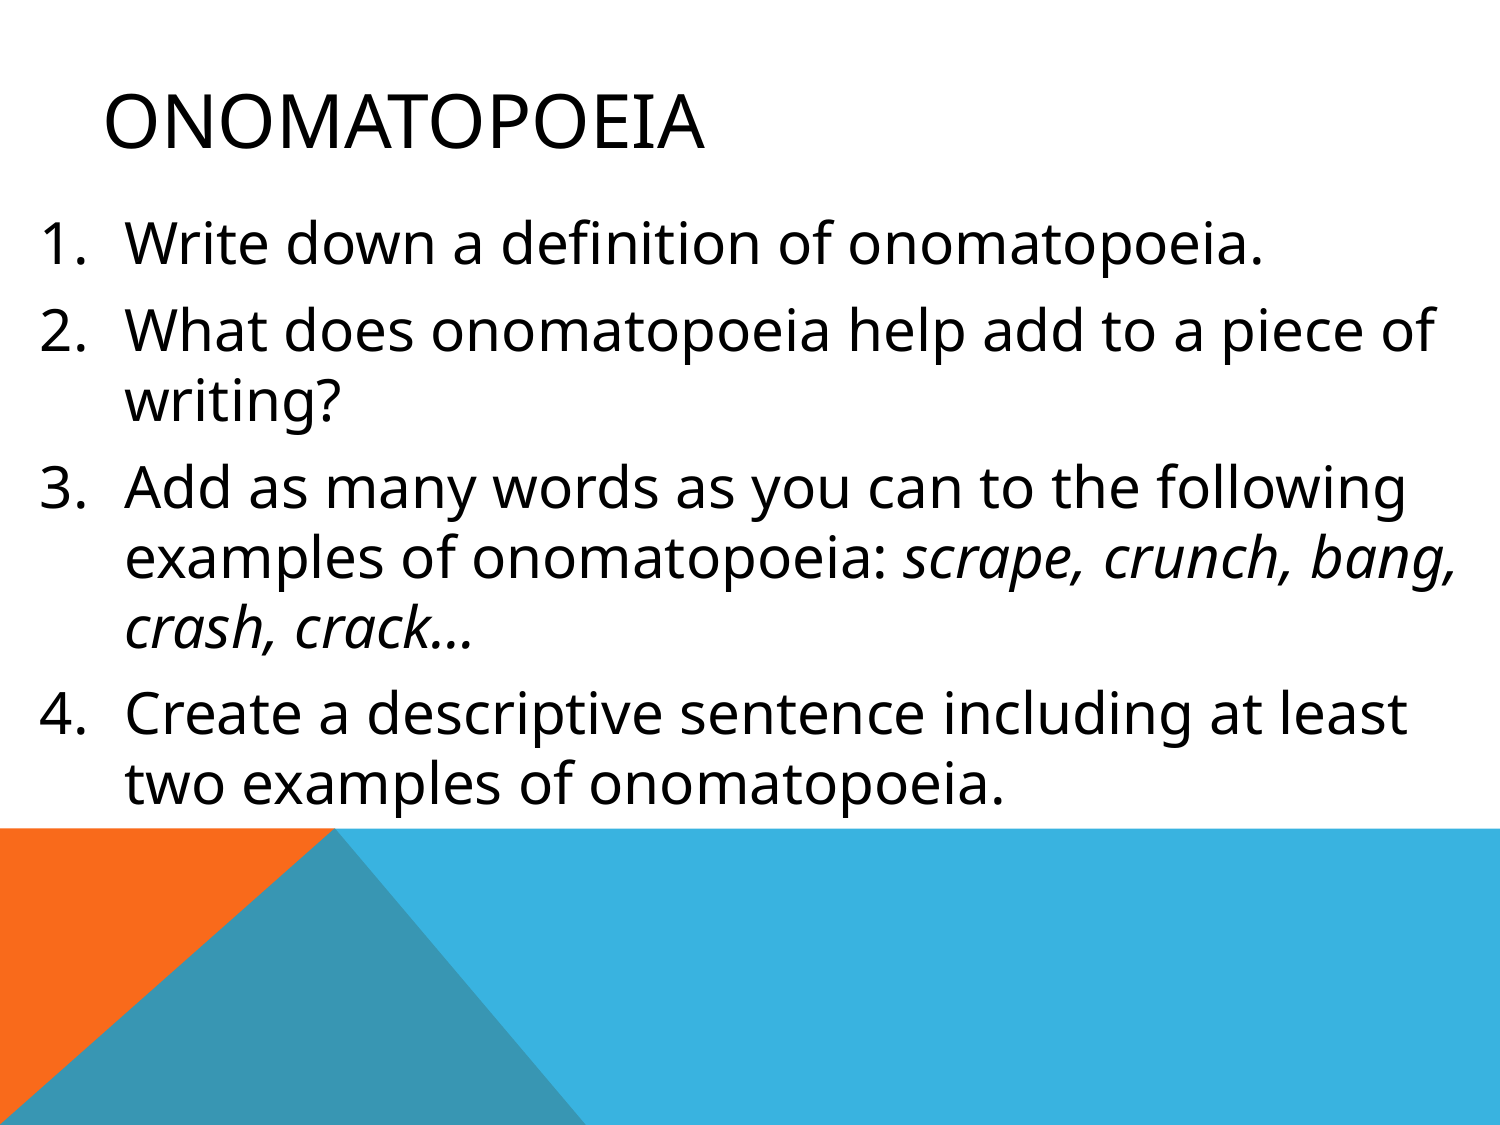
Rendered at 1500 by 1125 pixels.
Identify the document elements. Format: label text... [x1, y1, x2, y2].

list Write down a definition of onomatopoeia. What does onomatopoeia help add to a piece of writing? Add as many words as you can to the following examples of onomatopoeia: scrape, crunch, bang, crash, crack… Create a descriptive sentence including at least two examples of onomatopoeia. [24, 112, 1500, 900]
title Onomatopoeia [87, 24, 1315, 112]
